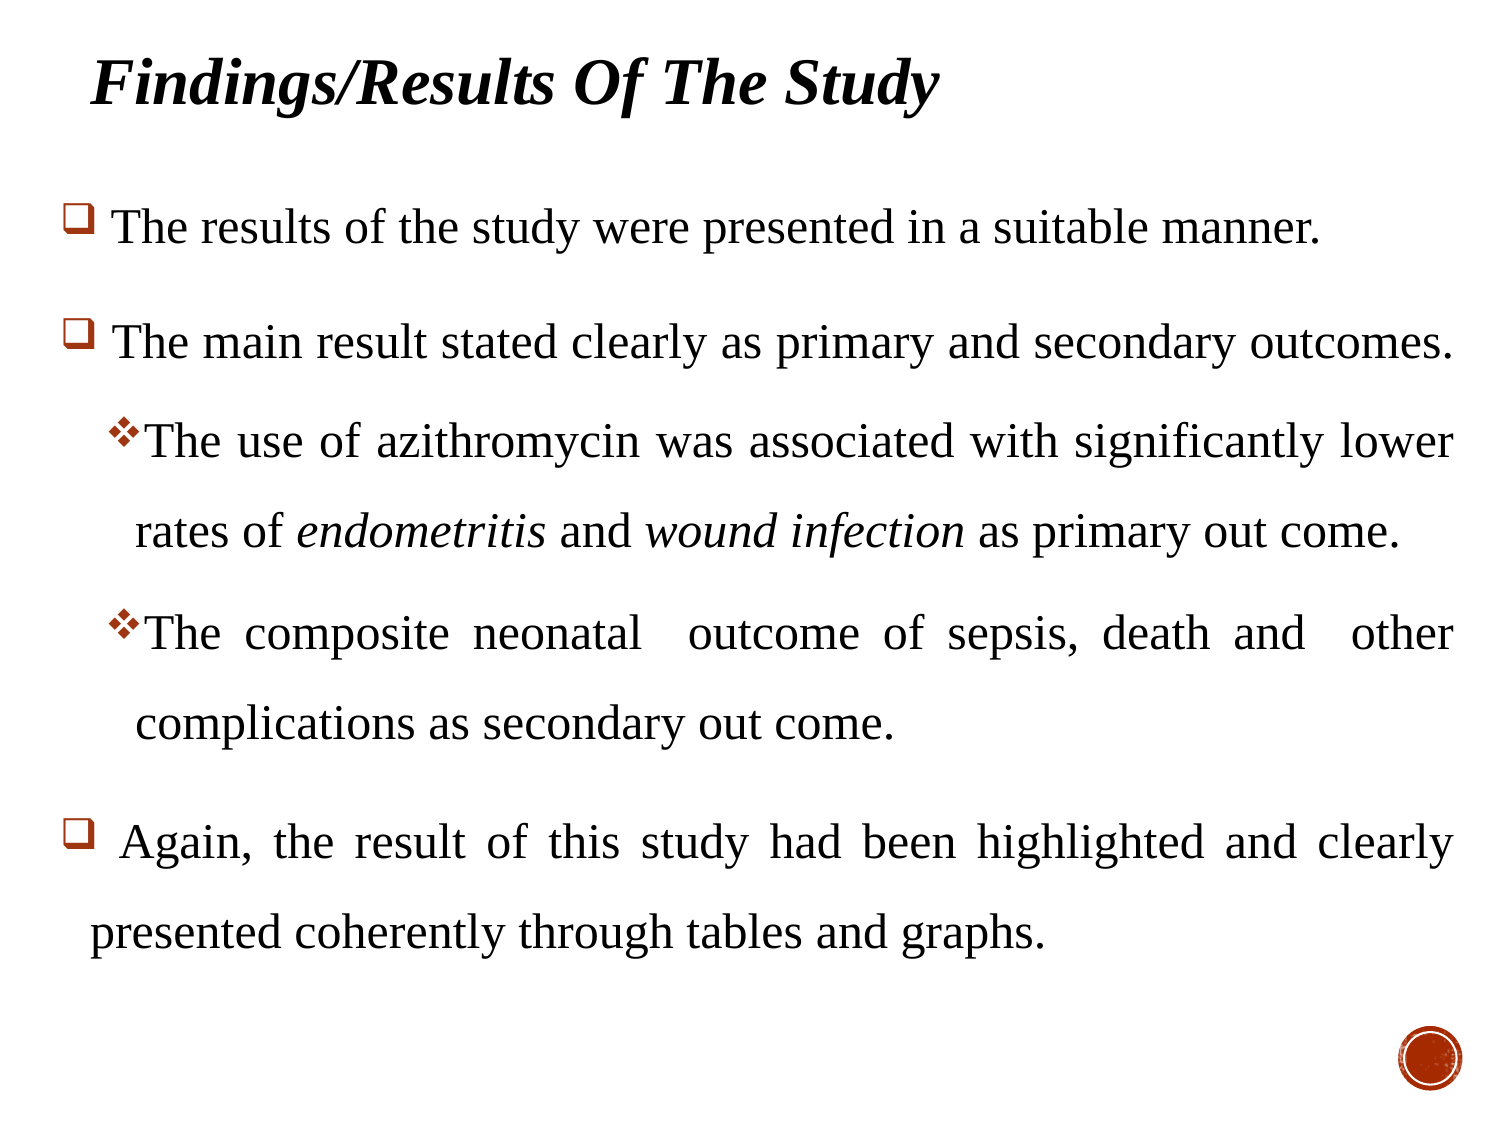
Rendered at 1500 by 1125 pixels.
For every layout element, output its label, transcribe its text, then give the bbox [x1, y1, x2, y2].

slide_number [1391, 1028, 1471, 1089]
list The results of the study were presented in a suitable manner. The main result stated clearly as primary and secondary outcomes. The use of azithromycin was associated with significantly lower rates of endometritis and wound infection as primary out come. The composite neonatal outcome of sepsis, death and other complications as secondary out come. Again, the result of this study had been highlighted and clearly presented coherently through tables and graphs. [45, 156, 1471, 1029]
title Findings/Results Of The Study [75, 36, 1313, 130]
